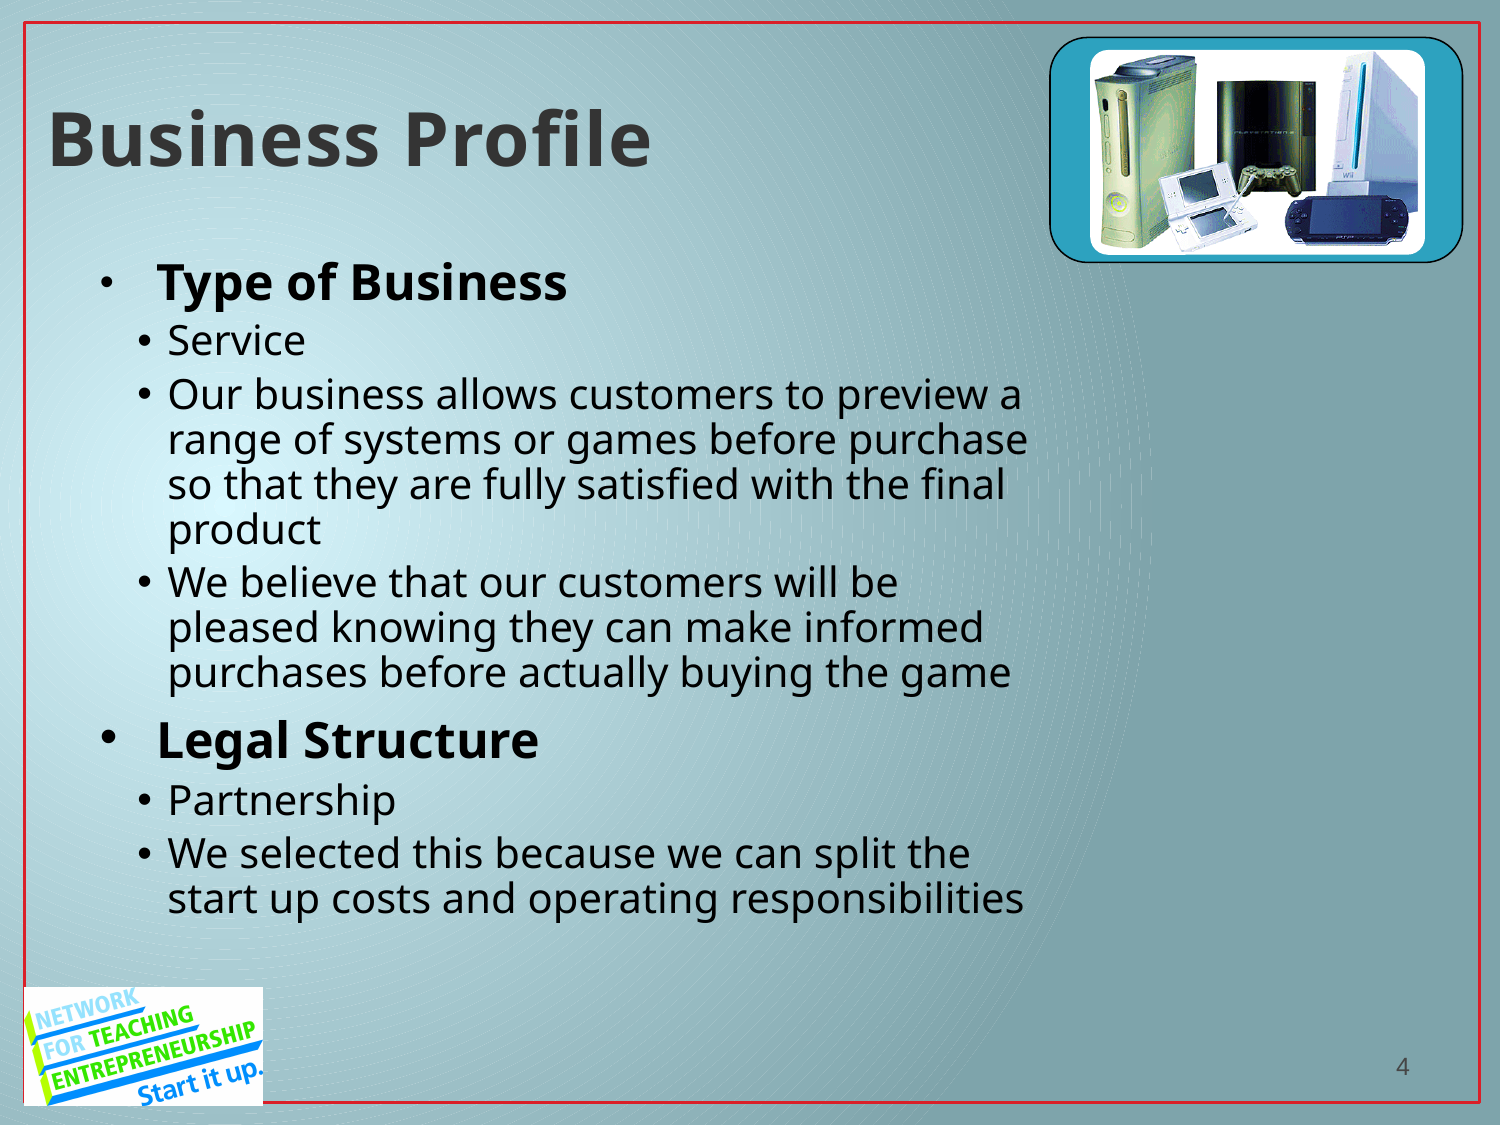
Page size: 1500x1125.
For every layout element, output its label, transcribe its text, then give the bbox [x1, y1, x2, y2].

picture [1089, 49, 1426, 255]
text_box [1050, 37, 1463, 263]
slide_number 4 [1074, 1035, 1425, 1096]
title Business Profile [31, 1, 1381, 189]
list Type of Business Service Our business allows customers to preview a range of systems or games before purchase so that they are fully satisfied with the final product We believe that our customers will be pleased knowing they can make informed purchases before actually buying the game Legal Structure Partnership We selected this because we can split the start up costs and operating responsibilities [62, 249, 1063, 988]
picture [24, 987, 263, 1106]
